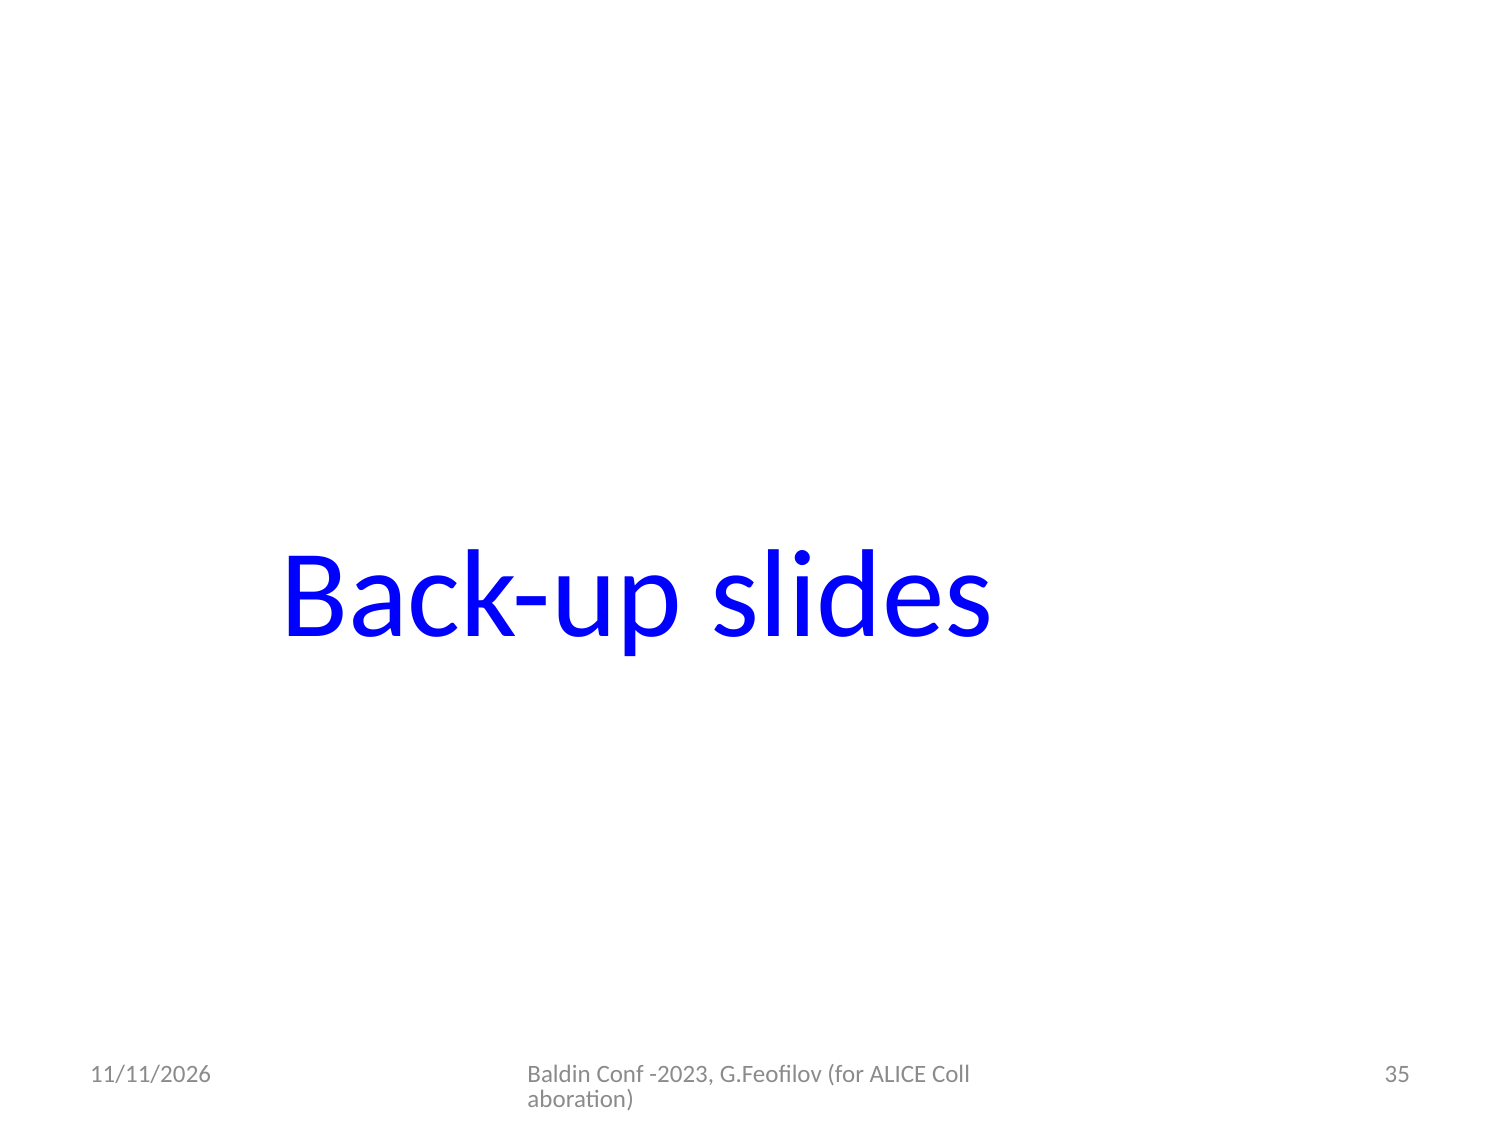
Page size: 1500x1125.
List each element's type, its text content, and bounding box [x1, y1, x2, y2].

list Back-up slides [265, 504, 1219, 653]
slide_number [75, 1042, 425, 1103]
footer Baldin Conf -2023, G.Feofilov (for ALICE Collaboration) [512, 1042, 988, 1103]
slide_number 35 [1074, 1042, 1425, 1103]
